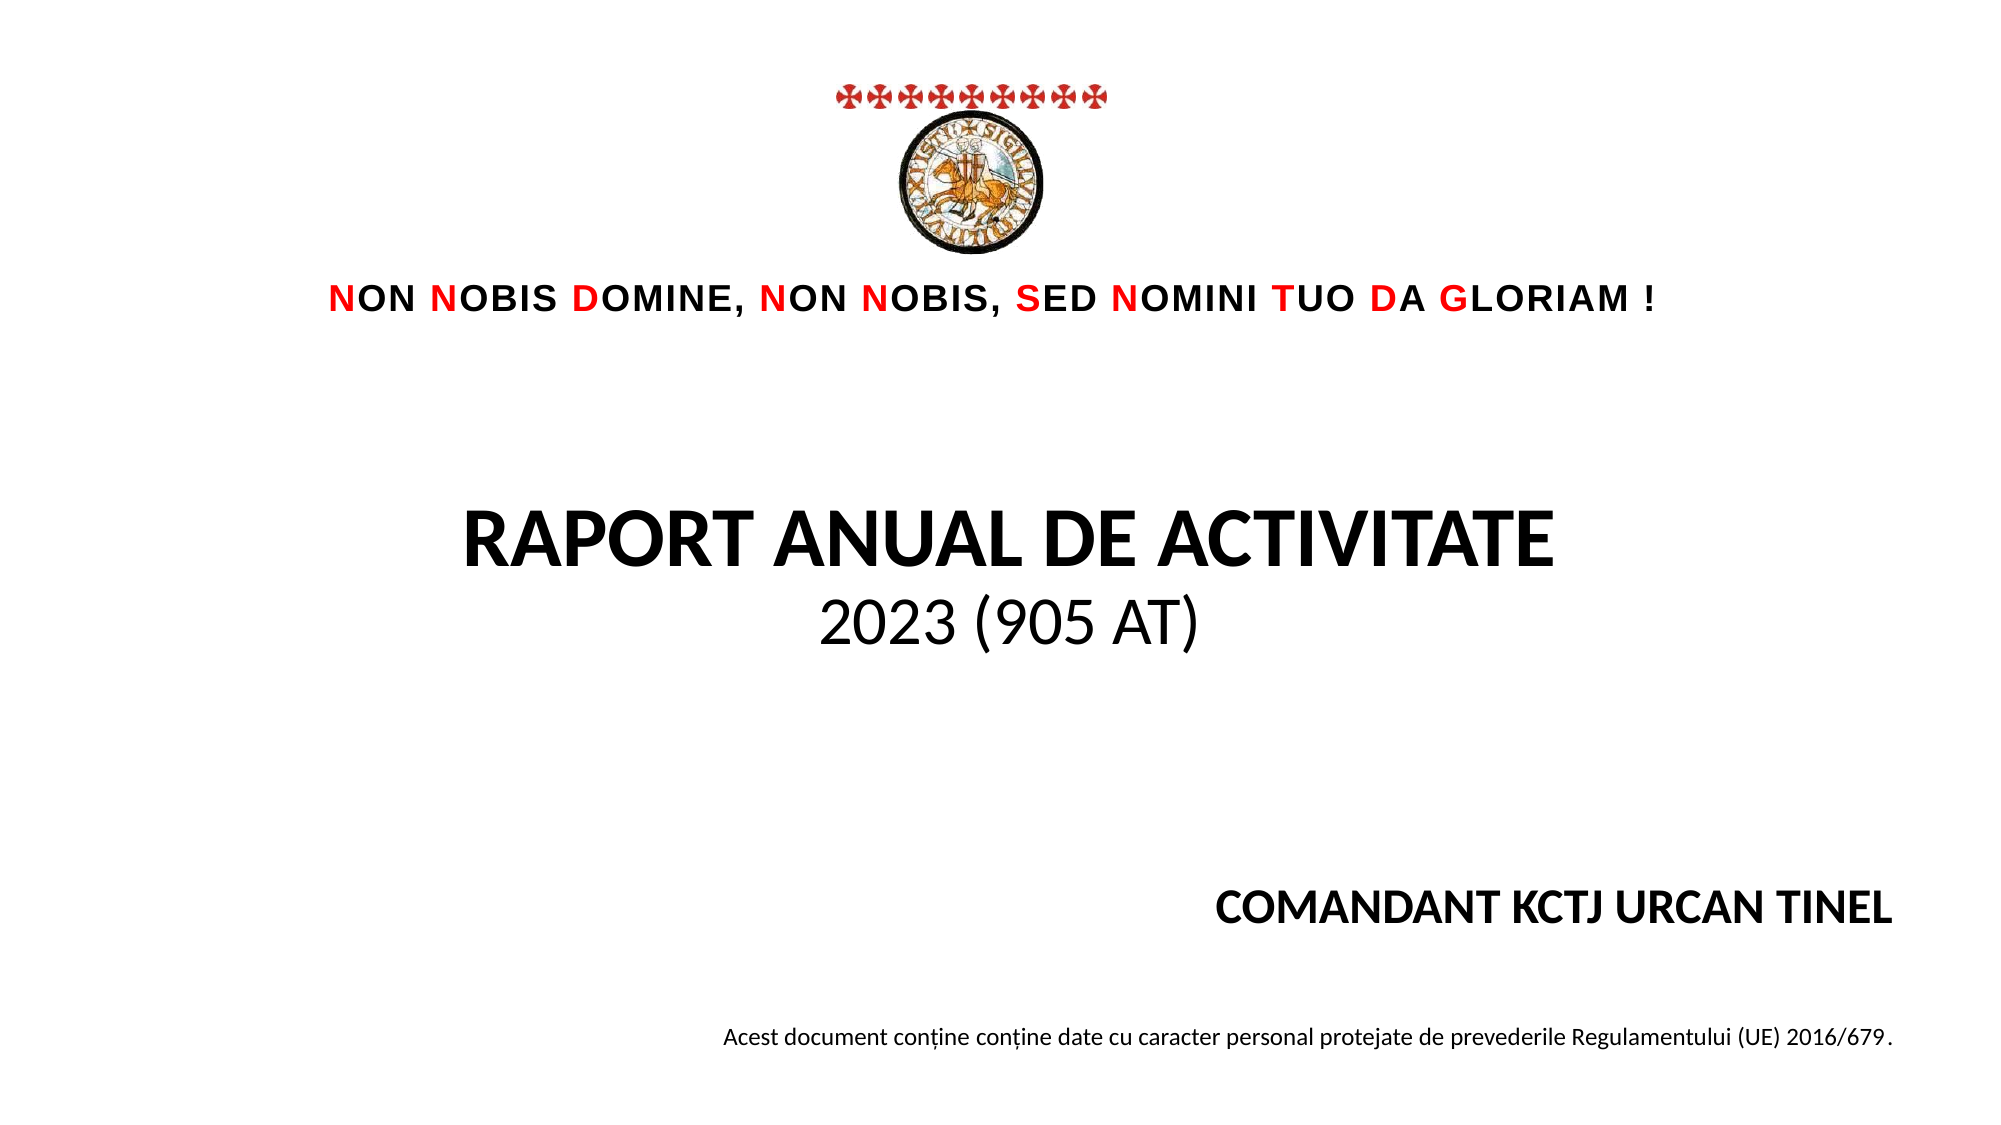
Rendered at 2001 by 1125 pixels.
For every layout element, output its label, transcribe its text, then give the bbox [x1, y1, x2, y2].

text_box COMANDANT KCTJ URCAN TINEL [204, 872, 1908, 1006]
title NON NOBIS DOMINE, NON NOBIS, SED NOMINI TUO DA GLORIAM ! [97, 84, 1888, 394]
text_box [837, 84, 1107, 255]
list RAPORT ANUAL DE ACTIVITATE 2023 (905 AT) [137, 485, 1883, 1014]
text_box Acest document conține conține date cu caracter personal protejate de prevederile Regulamentului (UE) 2016/679. [153, 1013, 1909, 1058]
